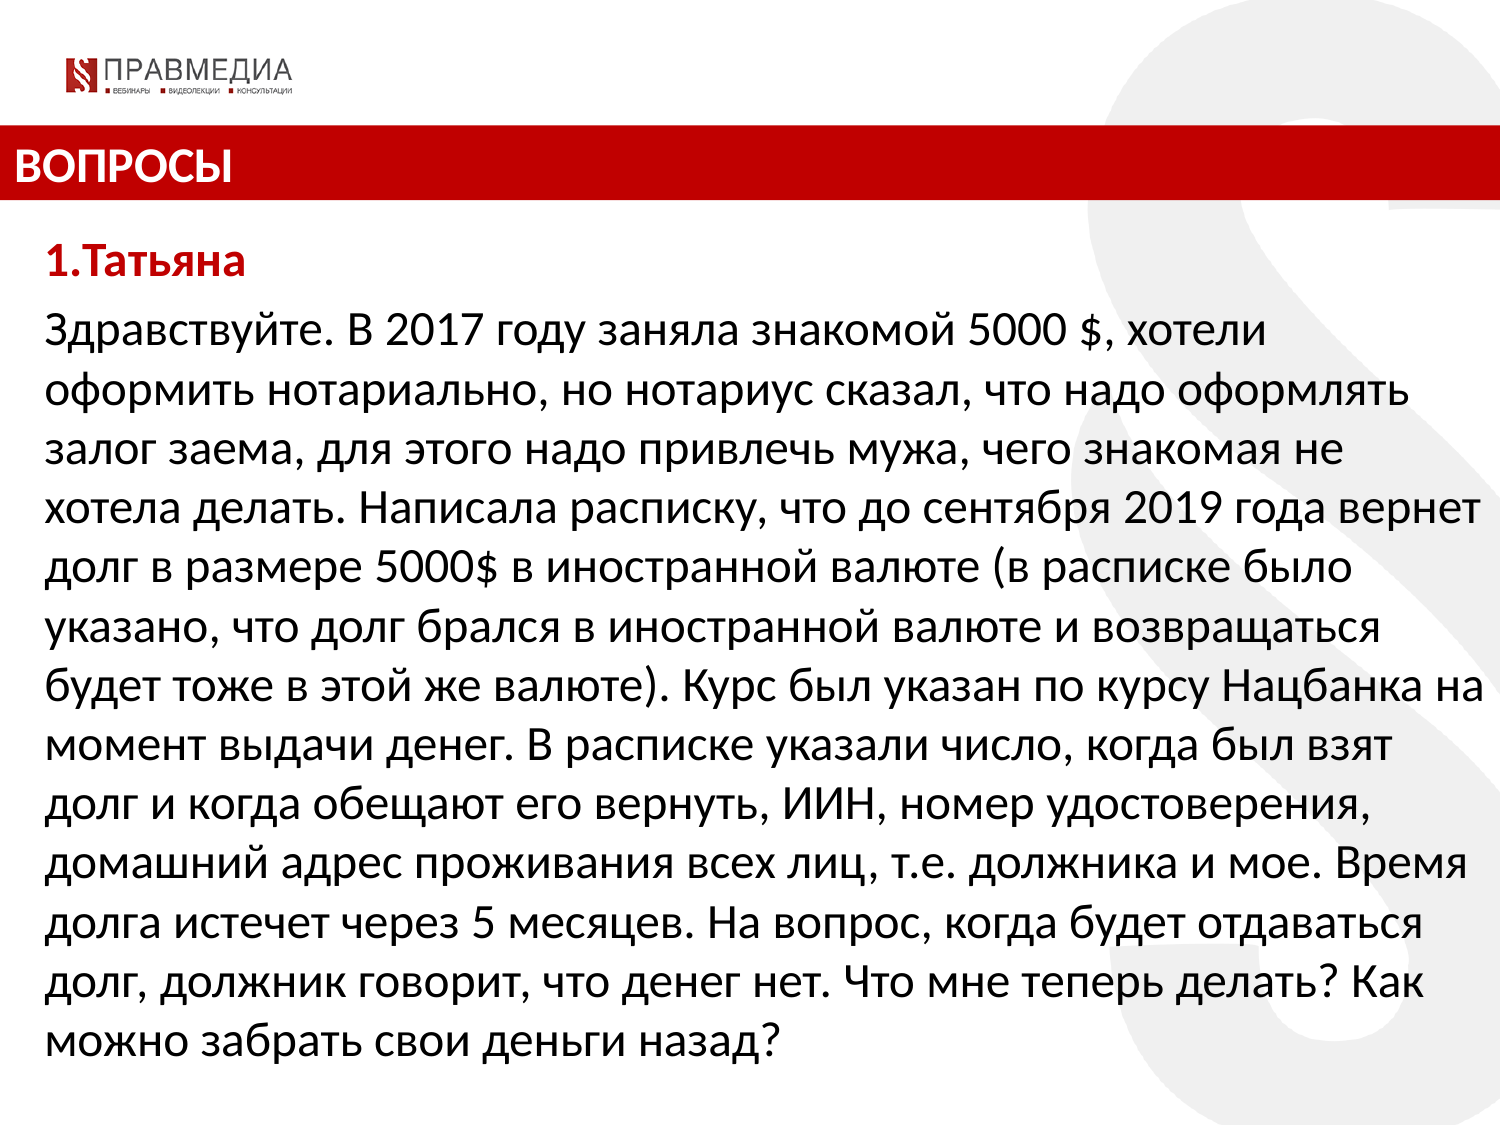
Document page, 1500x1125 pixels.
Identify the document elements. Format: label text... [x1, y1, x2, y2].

subtitle 1.Татьяна Здравствуйте. В 2017 году заняла знакомой 5000 $, хотели оформить нотариально, но нотариус сказал, что надо оформлять залог заема, для этого надо привлечь мужа, чего знакомая не хотела делать. Написала расписку, что до сентября 2019 года вернет долг в размере 5000$ в иностранной валюте (в расписке было указано, что долг брался в иностранной валюте и возвращаться будет тоже в этой же валюте). Курс был указан по курсу Нацбанка на момент выдачи денег. В расписке указали число, когда был взят долг и когда обещают его вернуть, ИИН, номер удостоверения, домашний адрес проживания всех лиц, т.е. должника и мое. Время долга истечет через 5 месяцев. На вопрос, когда будет отдаваться долг, должник говорит, что денег нет. Что мне теперь делать? Как можно забрать свои деньги назад? [29, 219, 1500, 1125]
picture [0, 0, 1500, 125]
text_box ВОПРОСЫ [0, 125, 1500, 201]
picture [0, 201, 1500, 1125]
